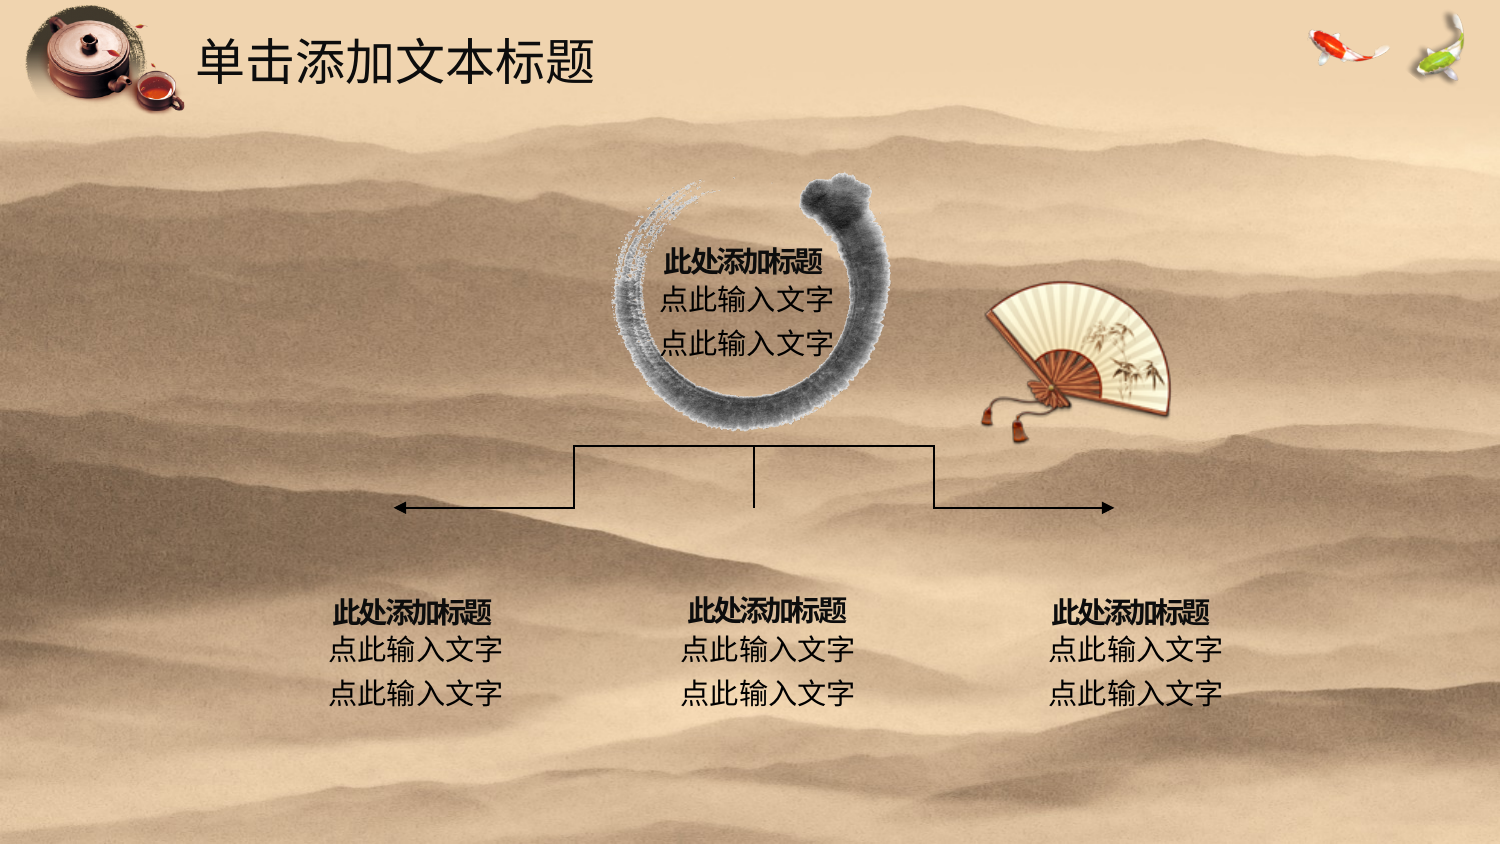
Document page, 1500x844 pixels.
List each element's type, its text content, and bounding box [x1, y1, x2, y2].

text_box 点此输入文字点此输入文字 [1022, 615, 1251, 718]
text_box 点此输入文字点此输入文字 [308, 615, 524, 718]
text_box 此处添加标题 [665, 574, 869, 615]
text_box 单击添加文本标题 [195, 20, 621, 101]
text_box 此处添加标题 [1024, 576, 1239, 615]
picture [0, 0, 1500, 844]
text_box 点此输入文字点此输入文字 [657, 615, 880, 718]
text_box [393, 446, 1115, 508]
text_box 此处添加标题 [305, 576, 520, 637]
